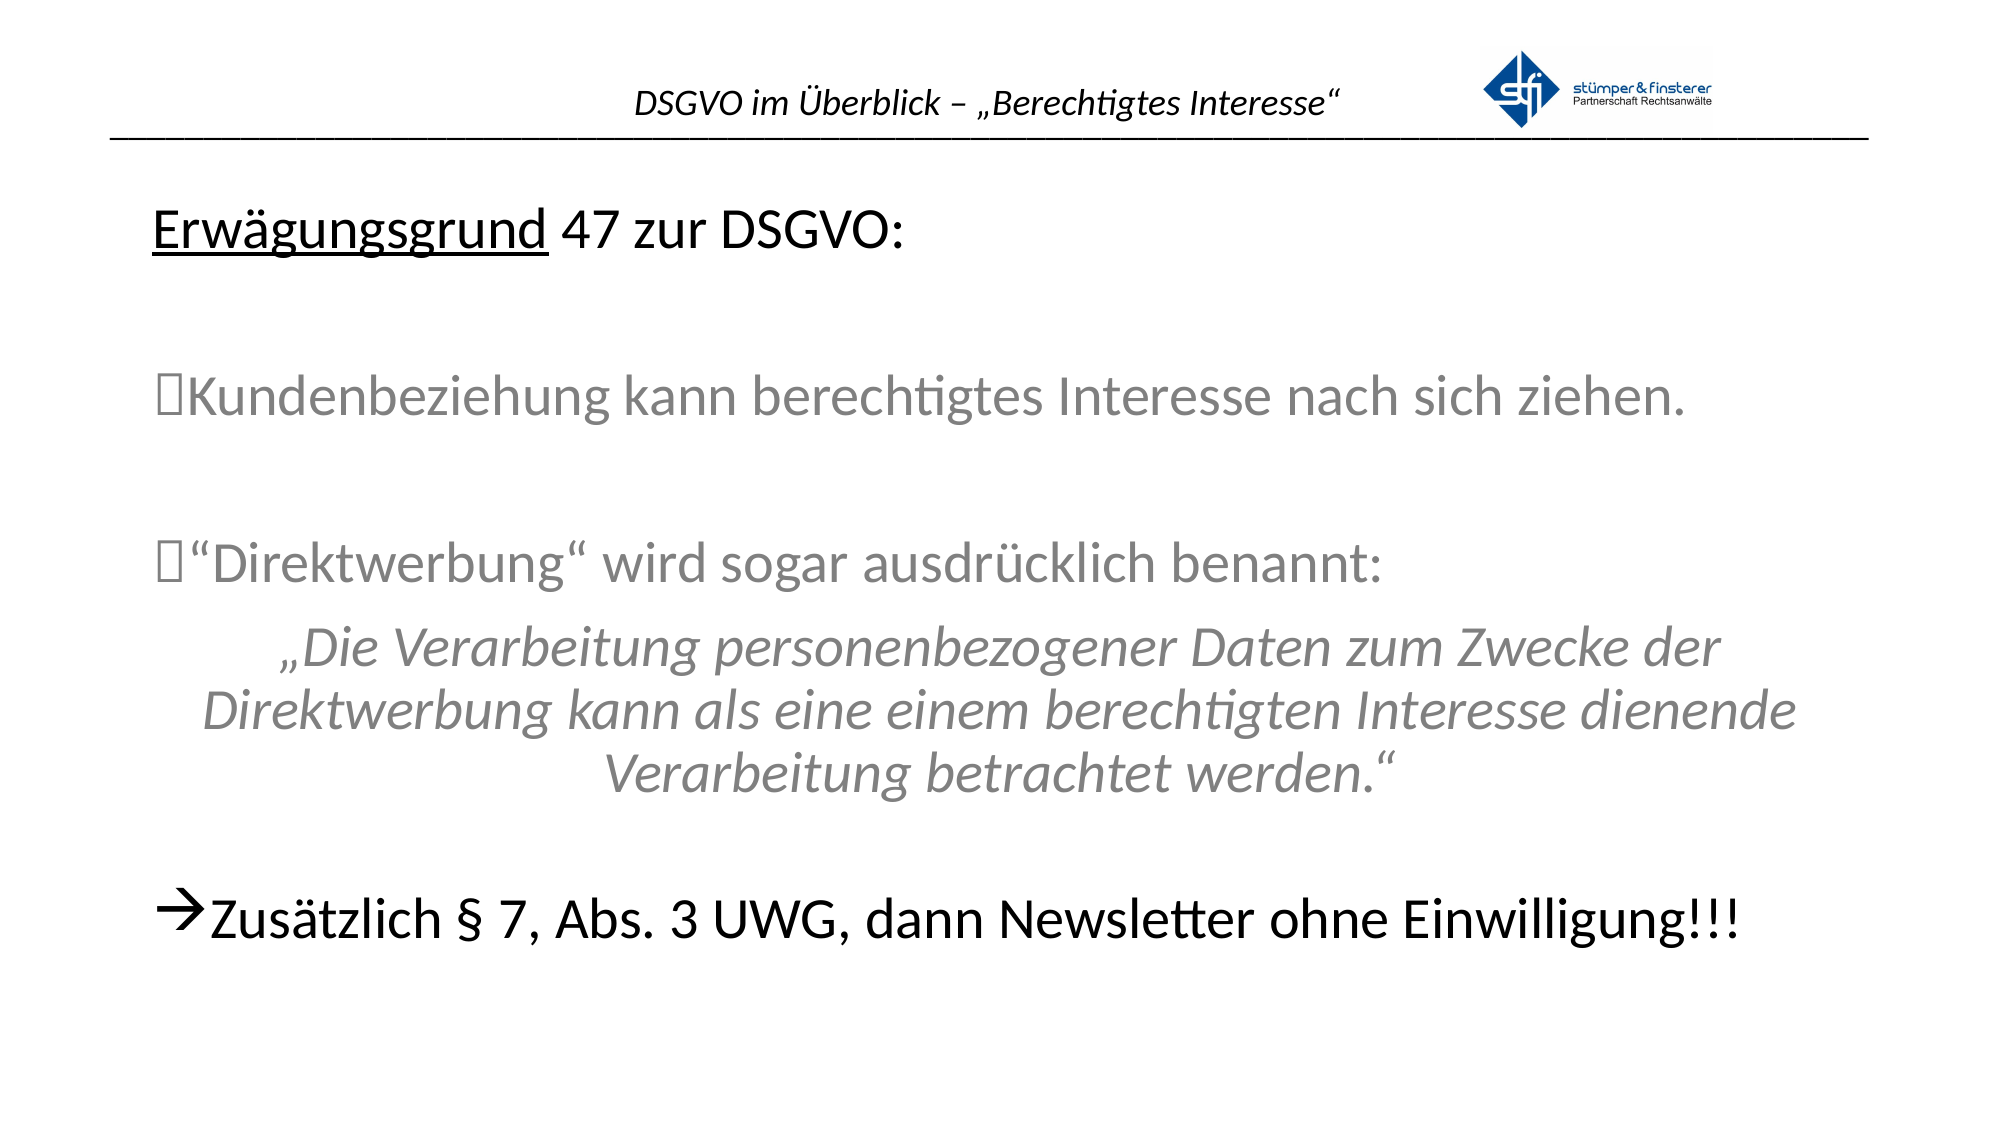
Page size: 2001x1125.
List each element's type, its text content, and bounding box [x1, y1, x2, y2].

list Erwägungsgrund 47 zur DSGVO: Kundenbeziehung kann berechtigtes Interesse nach sich ziehen. “Direktwerbung“ wird sogar ausdrücklich benannt: „Die Verarbeitung personenbezogener Daten zum Zwecke der Direktwerbung kann als eine einem berechtigten Interesse dienende Verarbeitung betrachtet werden.“ Zusätzlich § 7, Abs. 3 UWG, dann Newsletter ohne Einwilligung!!! [137, 190, 1863, 1014]
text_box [94, 46, 1906, 151]
